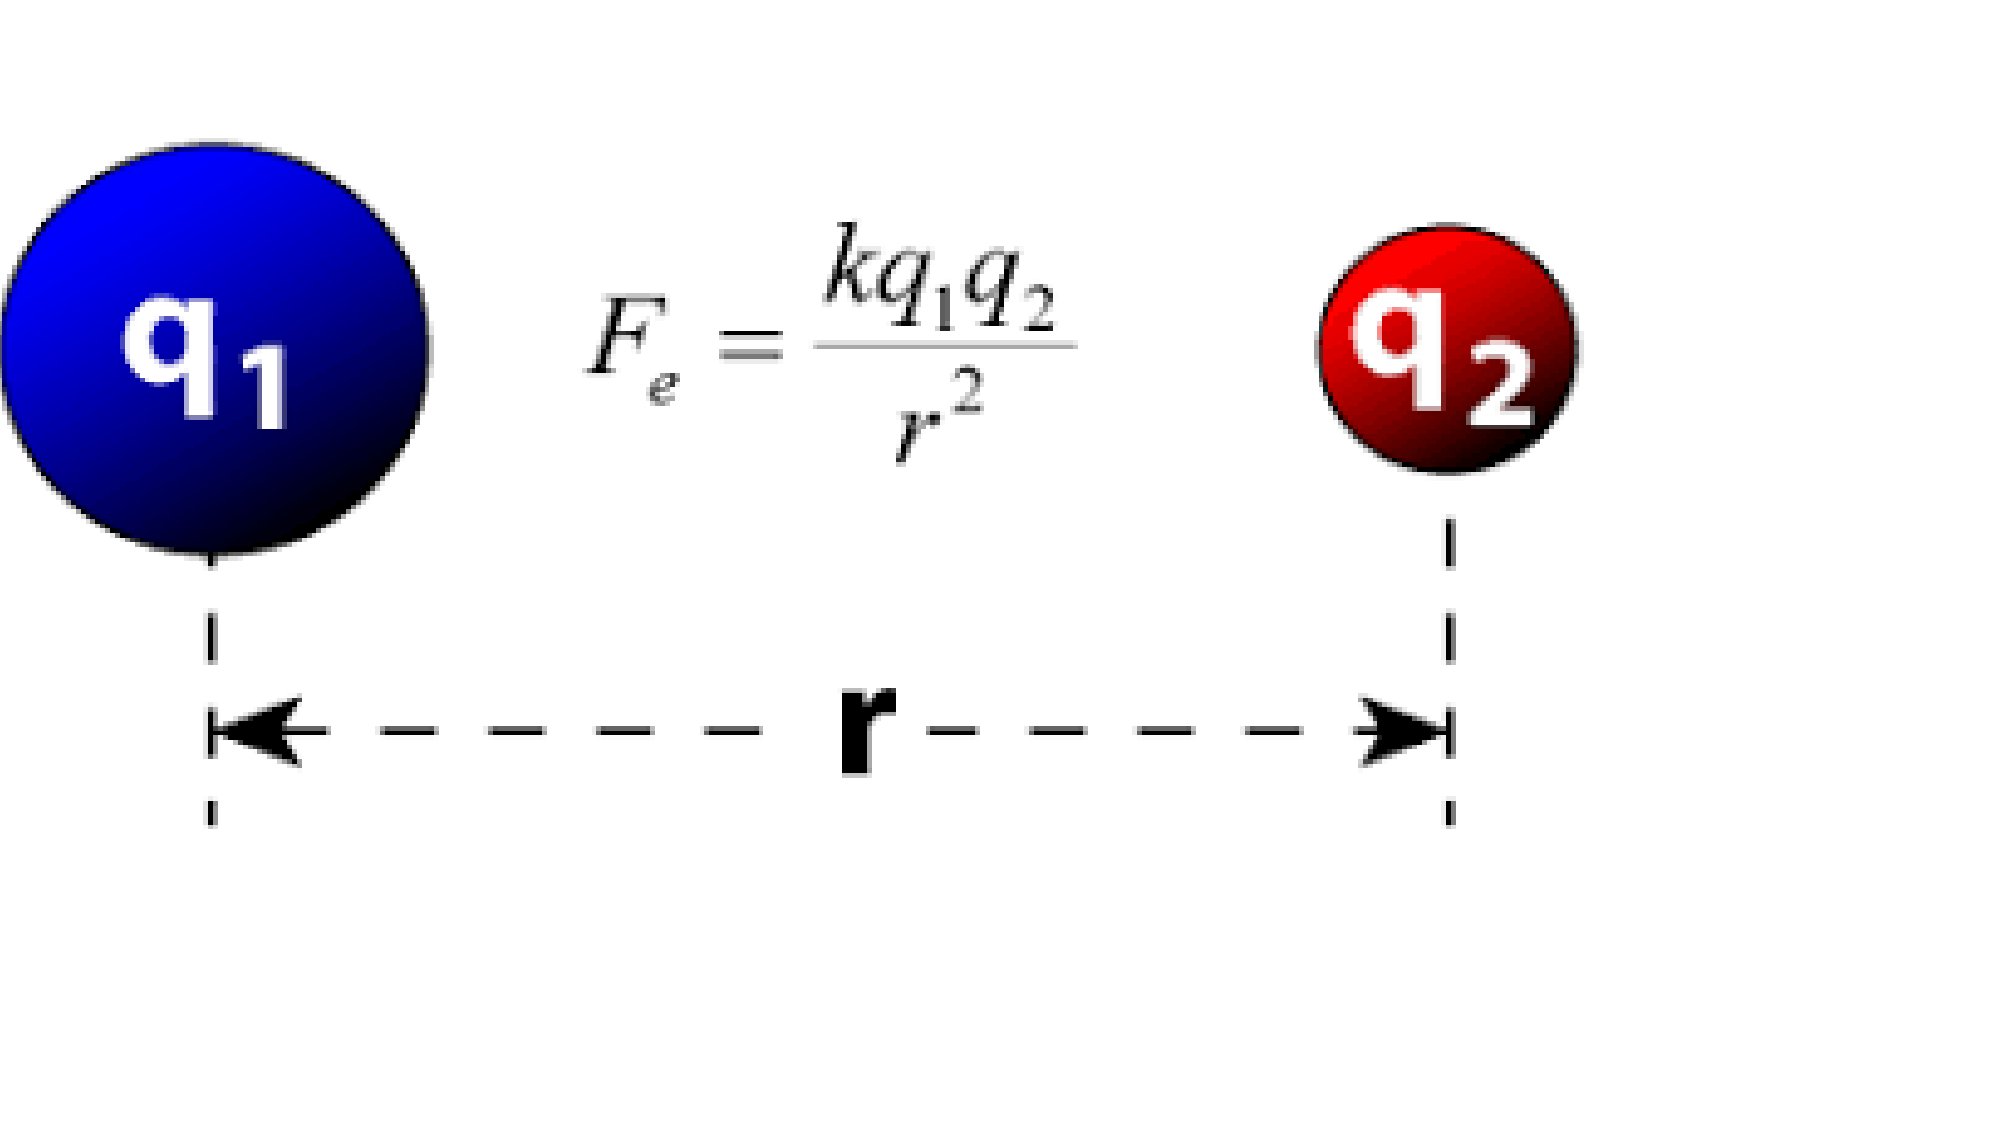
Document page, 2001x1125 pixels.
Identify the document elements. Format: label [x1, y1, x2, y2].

picture [0, 124, 1599, 844]
